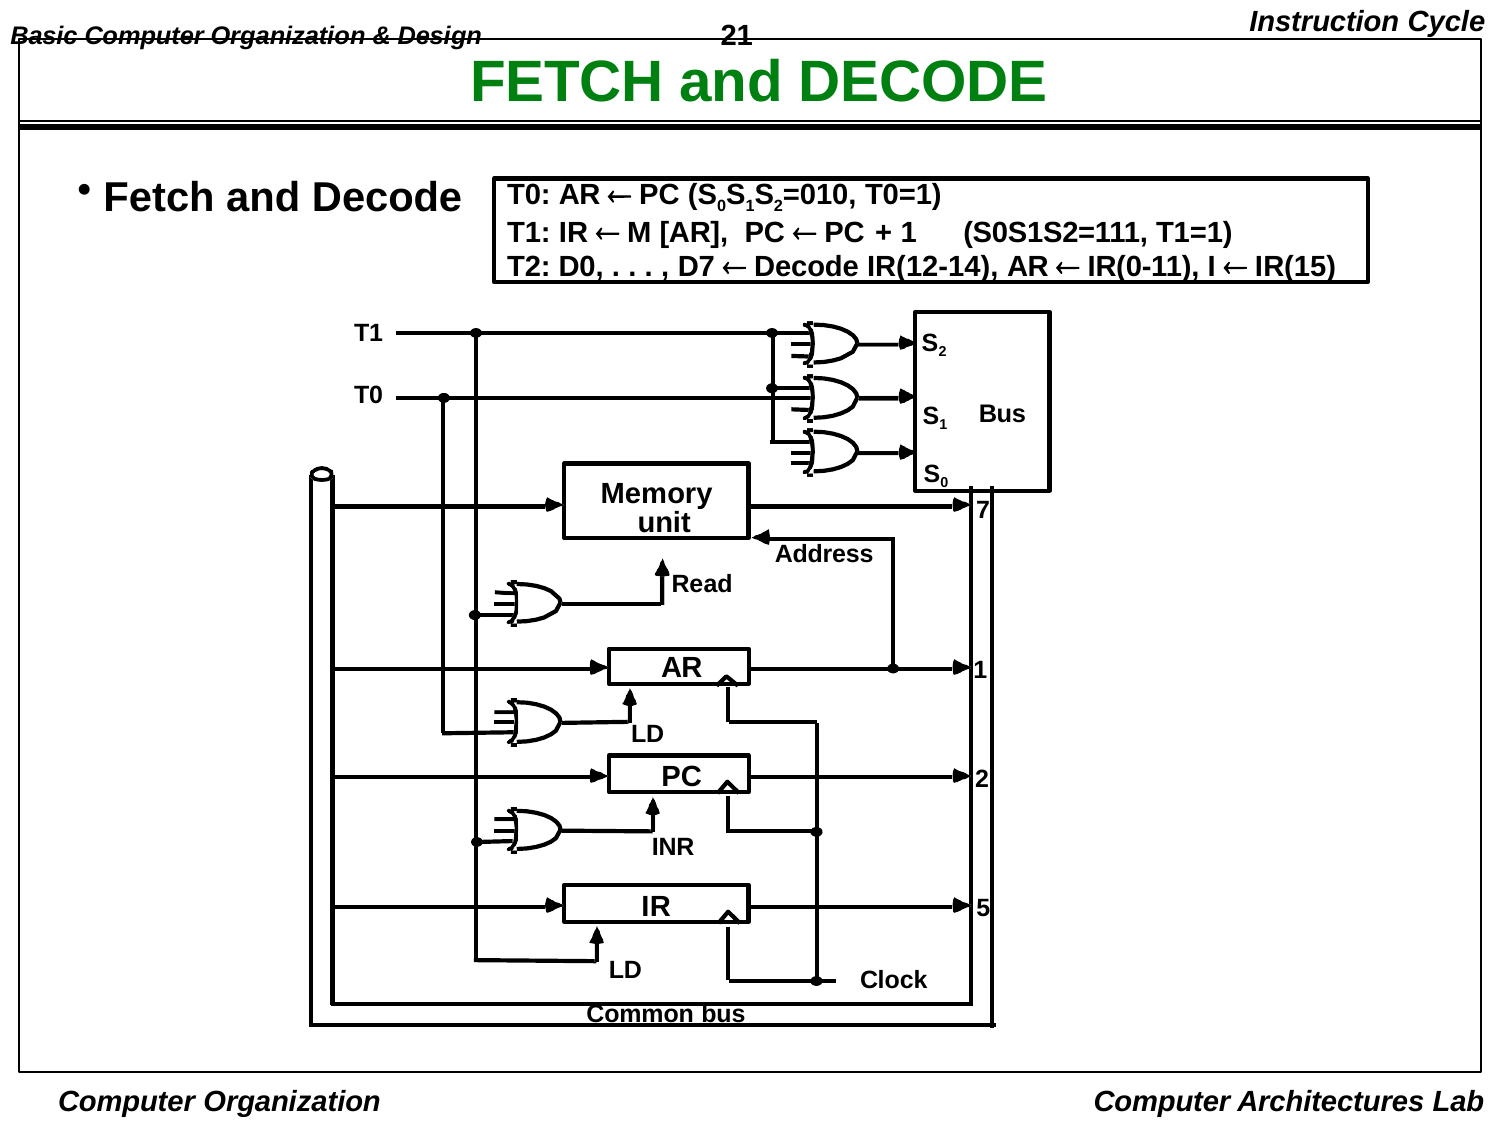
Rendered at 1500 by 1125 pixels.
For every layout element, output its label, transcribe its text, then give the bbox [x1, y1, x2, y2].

text_box [815, 378, 858, 398]
text_box [716, 676, 739, 686]
text_box PC [608, 755, 749, 792]
text_box Clock [857, 961, 931, 994]
text_box [18, 39, 1482, 1072]
text_box Instruction Cycle [1247, 0, 1488, 38]
text_box [717, 781, 740, 794]
text_box [952, 497, 972, 512]
text_box [645, 796, 660, 832]
text_box LD [628, 715, 667, 748]
text_box 5 [974, 889, 993, 922]
text_box [815, 431, 858, 452]
text_box [589, 926, 604, 962]
text_box [815, 451, 858, 472]
text_box T0 [352, 376, 386, 409]
text_box [545, 497, 564, 512]
text_box [519, 602, 561, 622]
slide_number Computer Organization [55, 1082, 385, 1125]
text_box [494, 698, 519, 747]
text_box [622, 687, 637, 723]
text_box 2 [973, 760, 992, 793]
text_box [519, 702, 561, 722]
text_box [494, 807, 519, 854]
text_box S2 S1 Bus S0 [915, 311, 1050, 491]
text_box LD [606, 951, 645, 984]
text_box T0: AR  PC (S0S1S2=010, T0=1) T1: IR  M [AR], PC  PC + 1 (S0S1S2=111, T1=1) T2: D0, . . . , D7  Decode IR(12-14), AR  IR(0-11), I  IR(15) [493, 178, 1368, 282]
text_box Common bus [584, 995, 749, 1025]
text_box Fetch and Decode [75, 167, 465, 220]
text_box [472, 330, 480, 336]
text_box [492, 580, 519, 627]
text_box [589, 768, 609, 783]
text_box [952, 659, 971, 675]
text_box [519, 829, 561, 849]
text_box [654, 558, 670, 605]
text_box [802, 428, 815, 477]
text_box [889, 665, 898, 672]
text_box [768, 385, 776, 392]
text_box [519, 584, 561, 603]
text_box [473, 839, 481, 845]
text_box [545, 897, 564, 913]
text_box Memory unit [564, 463, 749, 538]
text_box [815, 324, 858, 344]
text_box [519, 721, 561, 742]
text_box [952, 768, 972, 783]
text_box [440, 395, 448, 401]
text_box [802, 374, 815, 423]
text_box Address [773, 535, 877, 568]
text_box [815, 343, 858, 363]
text_box 7 [973, 491, 992, 524]
text_box 1 [971, 651, 990, 684]
text_box [718, 911, 740, 924]
text_box [815, 397, 858, 418]
text_box [859, 388, 915, 404]
text_box [751, 529, 770, 545]
text_box [471, 612, 479, 618]
text_box [519, 810, 561, 830]
text_box T1 [352, 314, 386, 347]
text_box [309, 466, 334, 482]
text_box [589, 659, 609, 675]
text_box [812, 829, 821, 835]
text_box [952, 897, 972, 913]
text_box IR [564, 884, 749, 922]
text_box [768, 330, 776, 336]
text_box [812, 978, 821, 984]
text_box Read [669, 565, 735, 598]
text_box [858, 335, 915, 350]
footer Computer Architectures Lab [1091, 1082, 1488, 1125]
text_box Basic Computer Organization & Design 21 [8, 0, 754, 55]
text_box [858, 444, 915, 460]
text_box [802, 321, 815, 368]
text_box AR [608, 648, 749, 684]
title FETCH and DECODE [468, 41, 1053, 231]
text_box INR [649, 828, 698, 861]
